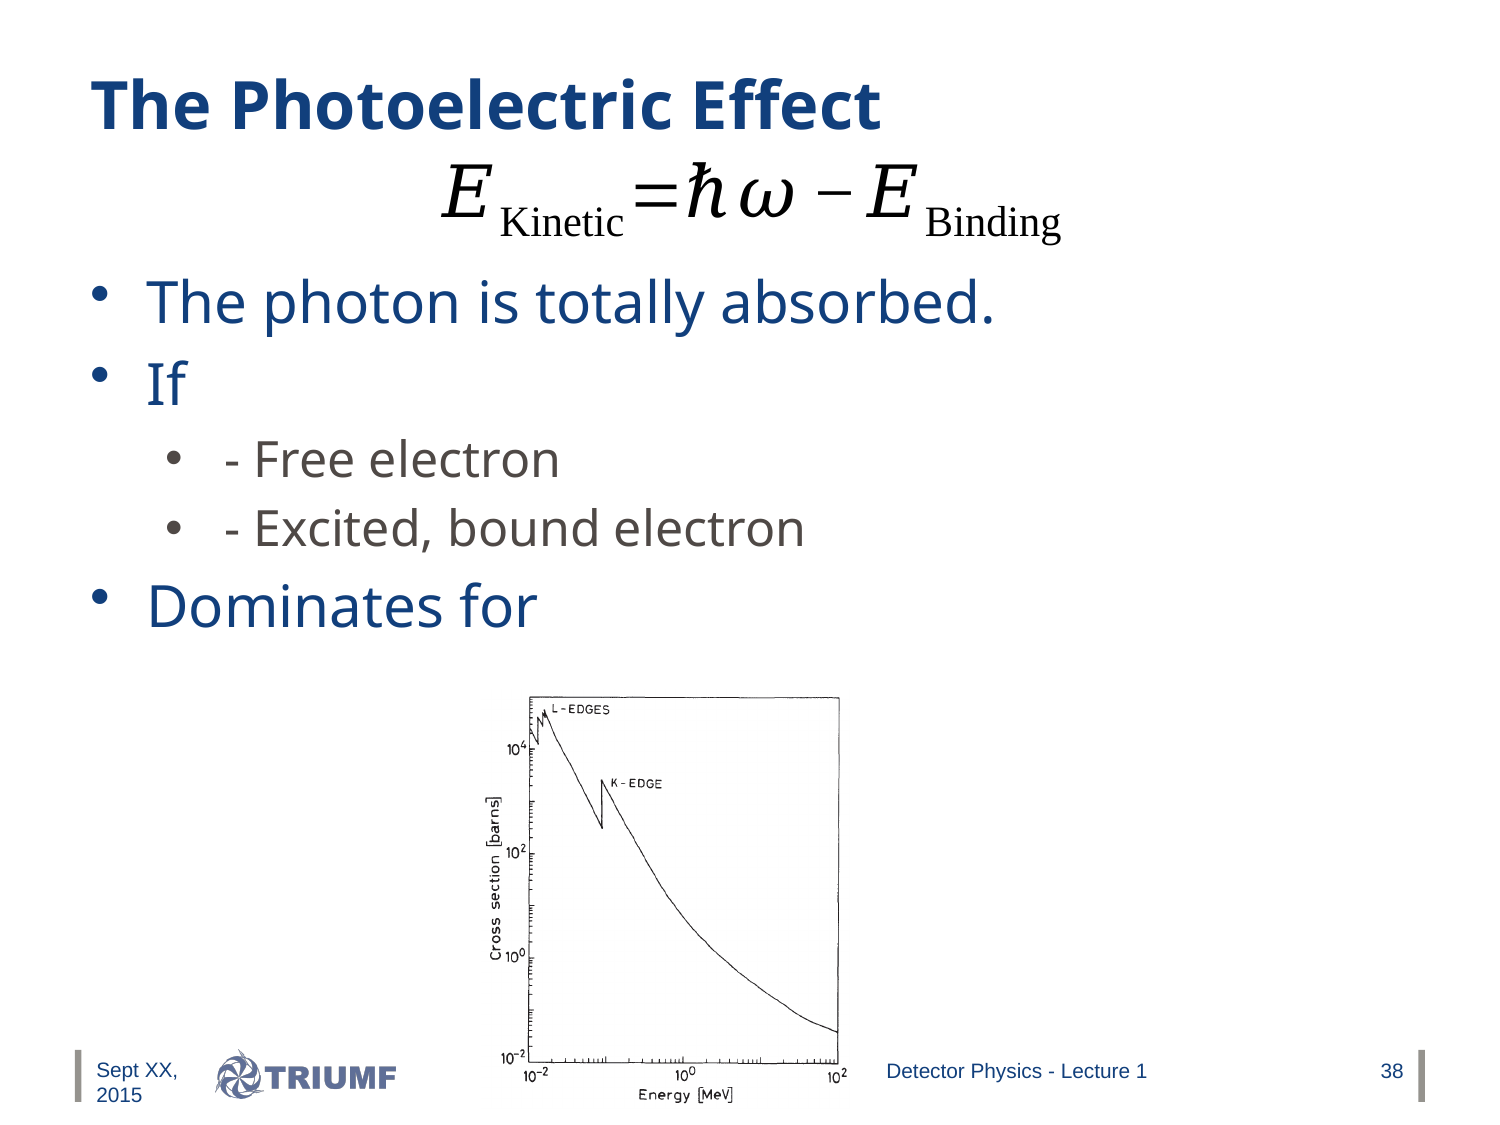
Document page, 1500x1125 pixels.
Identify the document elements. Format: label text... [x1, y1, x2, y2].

title The Photoelectric Effect [74, 61, 1426, 162]
slide_number Sept XX, 2015 [81, 1048, 213, 1125]
picture [480, 689, 851, 1109]
footer Detector Physics - Lecture 1 [394, 1049, 1163, 1125]
slide_number 38 [1182, 1049, 1419, 1125]
